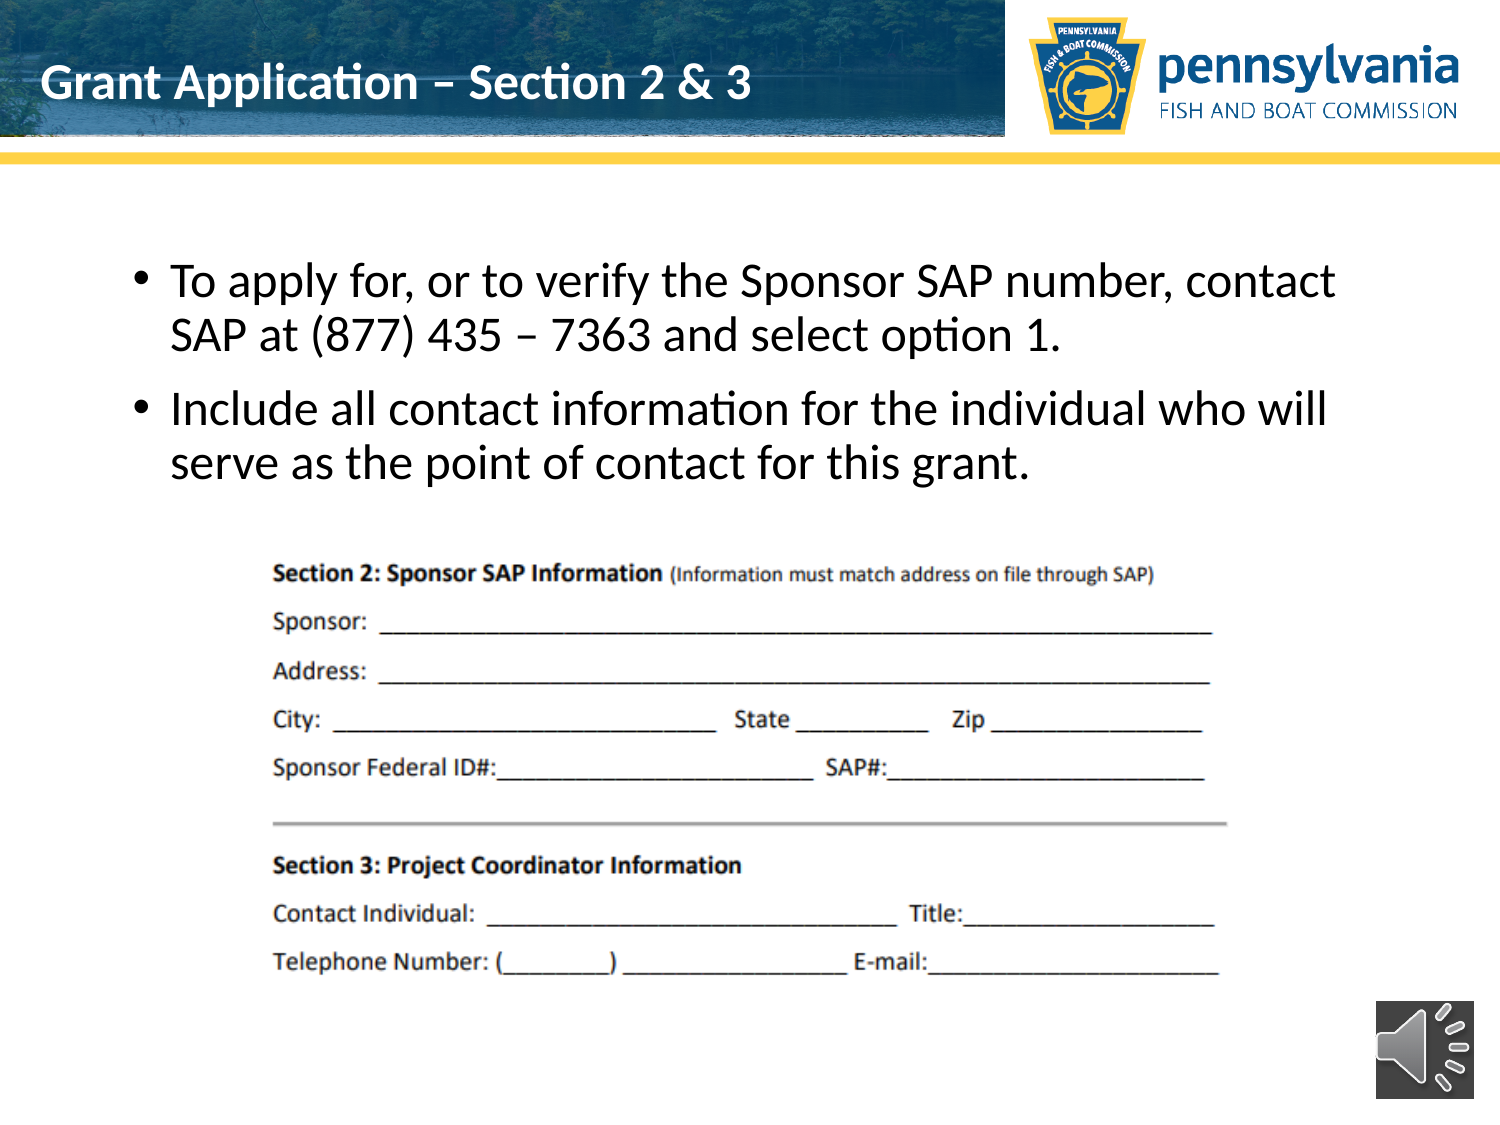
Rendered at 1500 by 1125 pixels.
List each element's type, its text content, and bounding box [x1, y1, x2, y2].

list To apply for, or to verify the Sponsor SAP number, contact SAP at (877) 435 – 7363 and select option 1. Include all contact information for the individual who will serve as the point of contact for this grant. [117, 246, 1372, 541]
picture [1374, 999, 1475, 1100]
picture [1028, 17, 1459, 135]
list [250, 540, 1250, 995]
picture [0, 0, 1005, 137]
title Grant Application – Section 2 & 3 [25, 29, 928, 135]
